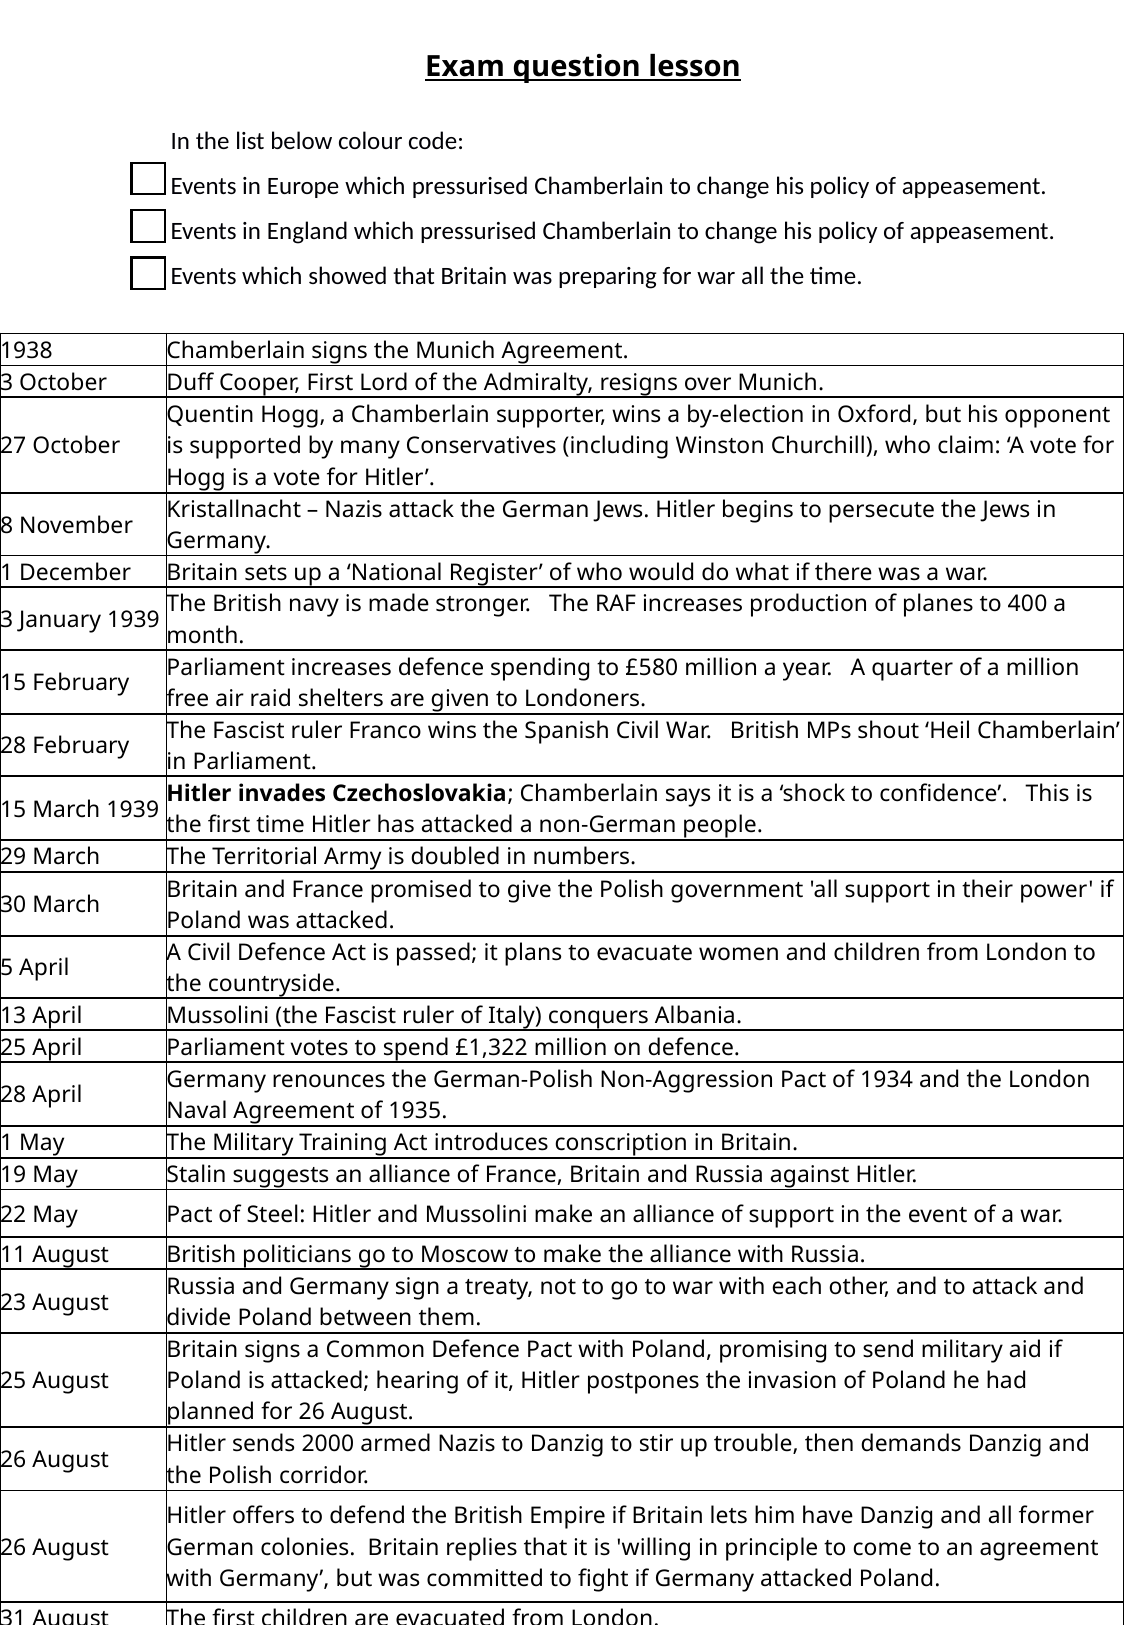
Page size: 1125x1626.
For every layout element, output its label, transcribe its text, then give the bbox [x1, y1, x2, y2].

table_cell Germany renounces the German-Polish Non-Aggression Pact of 1934 and the London Naval Agreement of 1935. [167, 1063, 1123, 1125]
table_cell 25 April [1, 1031, 166, 1061]
text_box [130, 256, 166, 290]
table_cell The Territorial Army is doubled in numbers. [167, 841, 1123, 871]
table_cell 13 April [1, 999, 166, 1029]
text_box [130, 209, 166, 243]
table_cell 19 May [1, 1159, 166, 1189]
table_cell 15 March 1939 [1, 777, 166, 839]
text_box In the list below colour code: Events in Europe which pressurised Chamberlain to change his policy of appeasement. Events in England which pressurised Chamberlain to change his policy of appeasement. Events which showed that Britain was preparing for war all the time. [155, 102, 1125, 297]
table_cell British politicians go to Moscow to make the alliance with Russia. [167, 1238, 1123, 1268]
table_cell Parliament increases defence spending to £580 million a year. A quarter of a million free air raid shelters are given to Londoners. [167, 651, 1123, 713]
table_cell Duff Cooper, First Lord of the Admiralty, resigns over Munich. [167, 366, 1123, 396]
table_cell 28 February [1, 715, 166, 775]
table_cell 3 October [1, 366, 166, 396]
table_cell Hitler sends 2000 armed Nazis to Danzig to stir up trouble, then demands Danzig and the Polish corridor. [167, 1428, 1123, 1490]
table_cell 1 December [1, 556, 166, 586]
table_cell Britain and France promised to give the Polish government 'all support in their power' if Poland was attacked. [167, 873, 1123, 935]
table_cell 26 August [1, 1428, 166, 1490]
table_cell 3 January 1939 [1, 588, 166, 649]
table_cell A Civil Defence Act is passed; it plans to evacuate women and children from London to the countryside. [167, 937, 1123, 997]
table_cell The Fascist ruler Franco wins the Spanish Civil War. British MPs shout ‘Heil Chamberlain’ in Parliament. [167, 715, 1123, 775]
table_cell Hitler offers to defend the British Empire if Britain lets him have Danzig and all former German colonies. Britain replies that it is 'willing in principle to come to an agreement with Germany’, but was committed to fight if Germany attacked Poland. [167, 1491, 1123, 1601]
table_header Chamberlain signs the Munich Agreement. [167, 334, 1123, 365]
table_cell Britain sets up a ‘National Register’ of who would do what if there was a war. [167, 556, 1123, 586]
table_cell 23 August [1, 1270, 166, 1332]
table_cell Pact of Steel: Hitler and Mussolini make an alliance of support in the event of a war. [167, 1190, 1123, 1236]
table_cell 25 August [1, 1334, 166, 1426]
table_cell 29 March [1, 841, 166, 871]
table_cell 31 August [1, 1603, 166, 1625]
table_cell Quentin Hogg, a Chamberlain supporter, wins a by-election in Oxford, but his opponent is supported by many Conservatives (including Winston Churchill), who claim: ‘A vote for Hogg is a vote for Hitler’. [167, 398, 1123, 492]
table_cell Britain signs a Common Defence Pact with Poland, promising to send military aid if Poland is attacked; hearing of it, Hitler postpones the invasion of Poland he had planned for 26 August. [167, 1334, 1123, 1426]
table_cell Parliament votes to spend £1,322 million on defence. [167, 1031, 1123, 1061]
table_cell Kristallnacht – Nazis attack the German Jews. Hitler begins to persecute the Jews in Germany. [167, 494, 1123, 555]
table_cell 11 August [1, 1238, 166, 1268]
table_cell The Military Training Act introduces conscription in Britain. [167, 1127, 1123, 1157]
text_box [130, 162, 166, 195]
table_cell Stalin suggests an alliance of France, Britain and Russia against Hitler. [167, 1159, 1123, 1189]
table_cell 28 April [1, 1063, 166, 1125]
table_cell 1 May [1, 1127, 166, 1157]
table_cell Russia and Germany sign a treaty, not to go to war with each other, and to attack and divide Poland between them. [167, 1270, 1123, 1332]
table_cell 27 October [1, 398, 166, 492]
table_cell 5 April [1, 937, 166, 997]
table_header 1938 [1, 334, 166, 365]
table_cell Hitler invades Czechoslovakia; Chamberlain says it is a ‘shock to confidence’. This is the first time Hitler has attacked a non-German people. [167, 777, 1123, 839]
table_cell Mussolini (the Fascist ruler of Italy) conquers Albania. [167, 999, 1123, 1029]
table_cell 22 May [1, 1190, 166, 1236]
table_cell 8 November [1, 494, 166, 555]
title Exam question lesson [98, 27, 1069, 103]
table_cell 15 February [1, 651, 166, 713]
table_cell 30 March [1, 873, 166, 935]
table_cell 26 August [1, 1491, 166, 1601]
table_cell The British navy is made stronger. The RAF increases production of planes to 400 a month. [167, 588, 1123, 649]
table_cell The first children are evacuated from London. [167, 1603, 1123, 1625]
